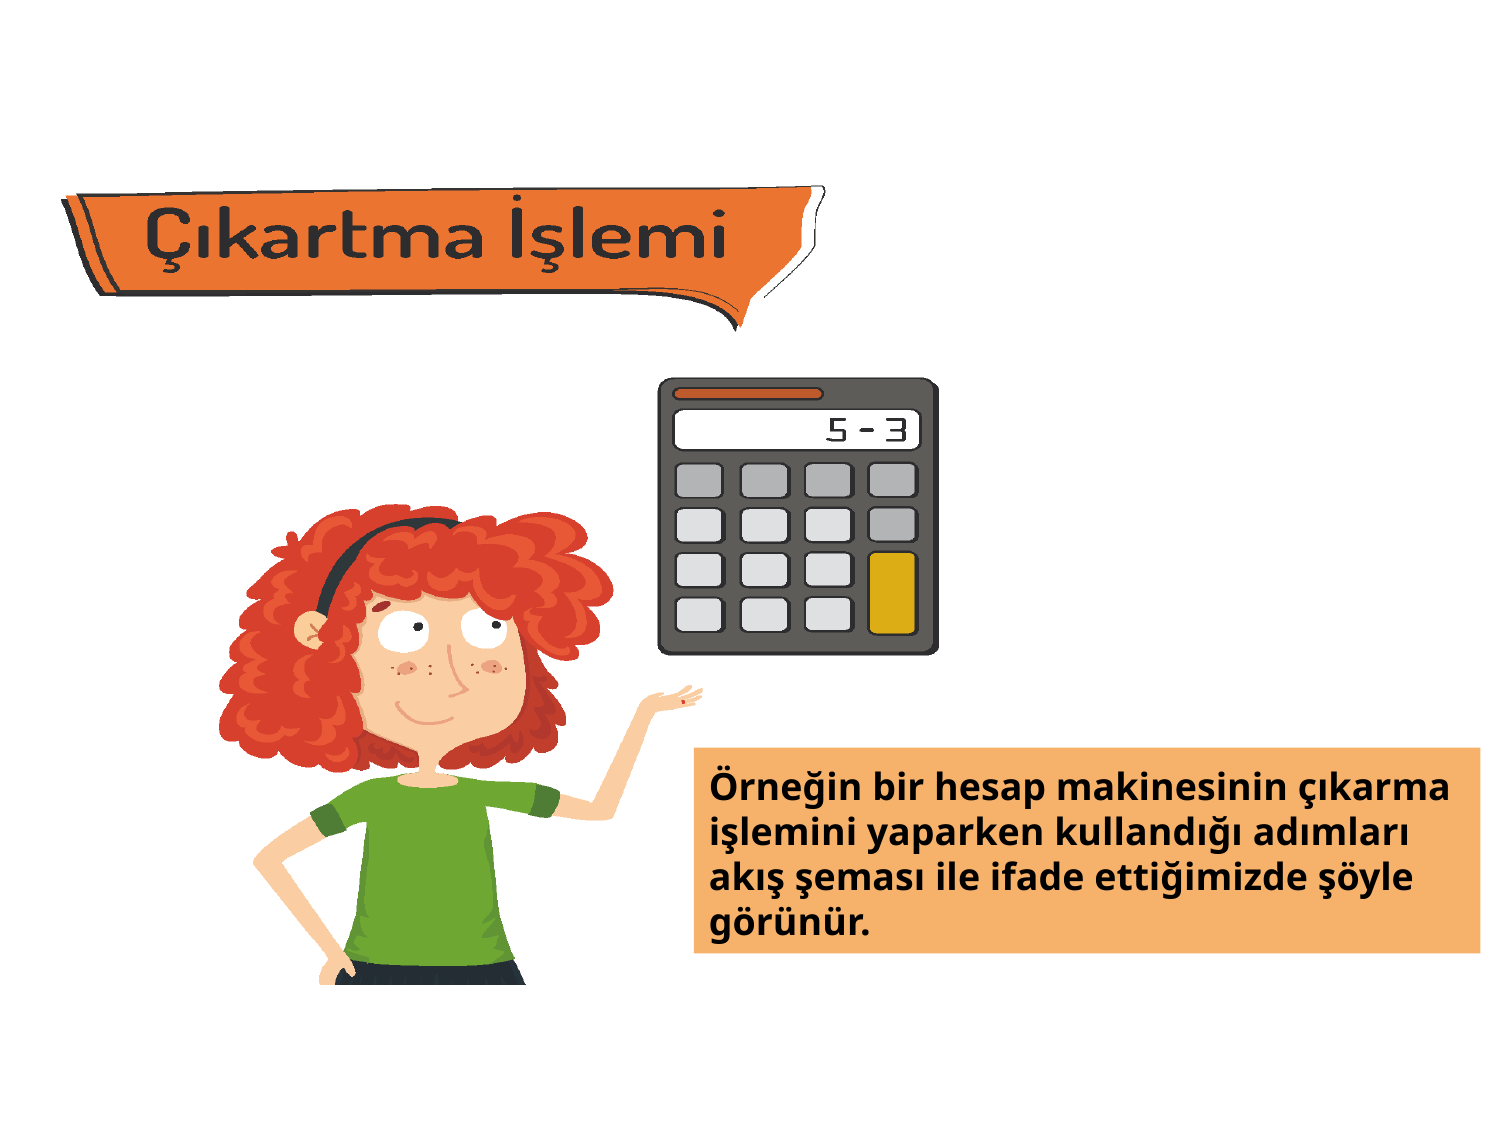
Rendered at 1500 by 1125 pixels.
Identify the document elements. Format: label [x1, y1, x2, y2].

picture [0, 140, 1500, 985]
